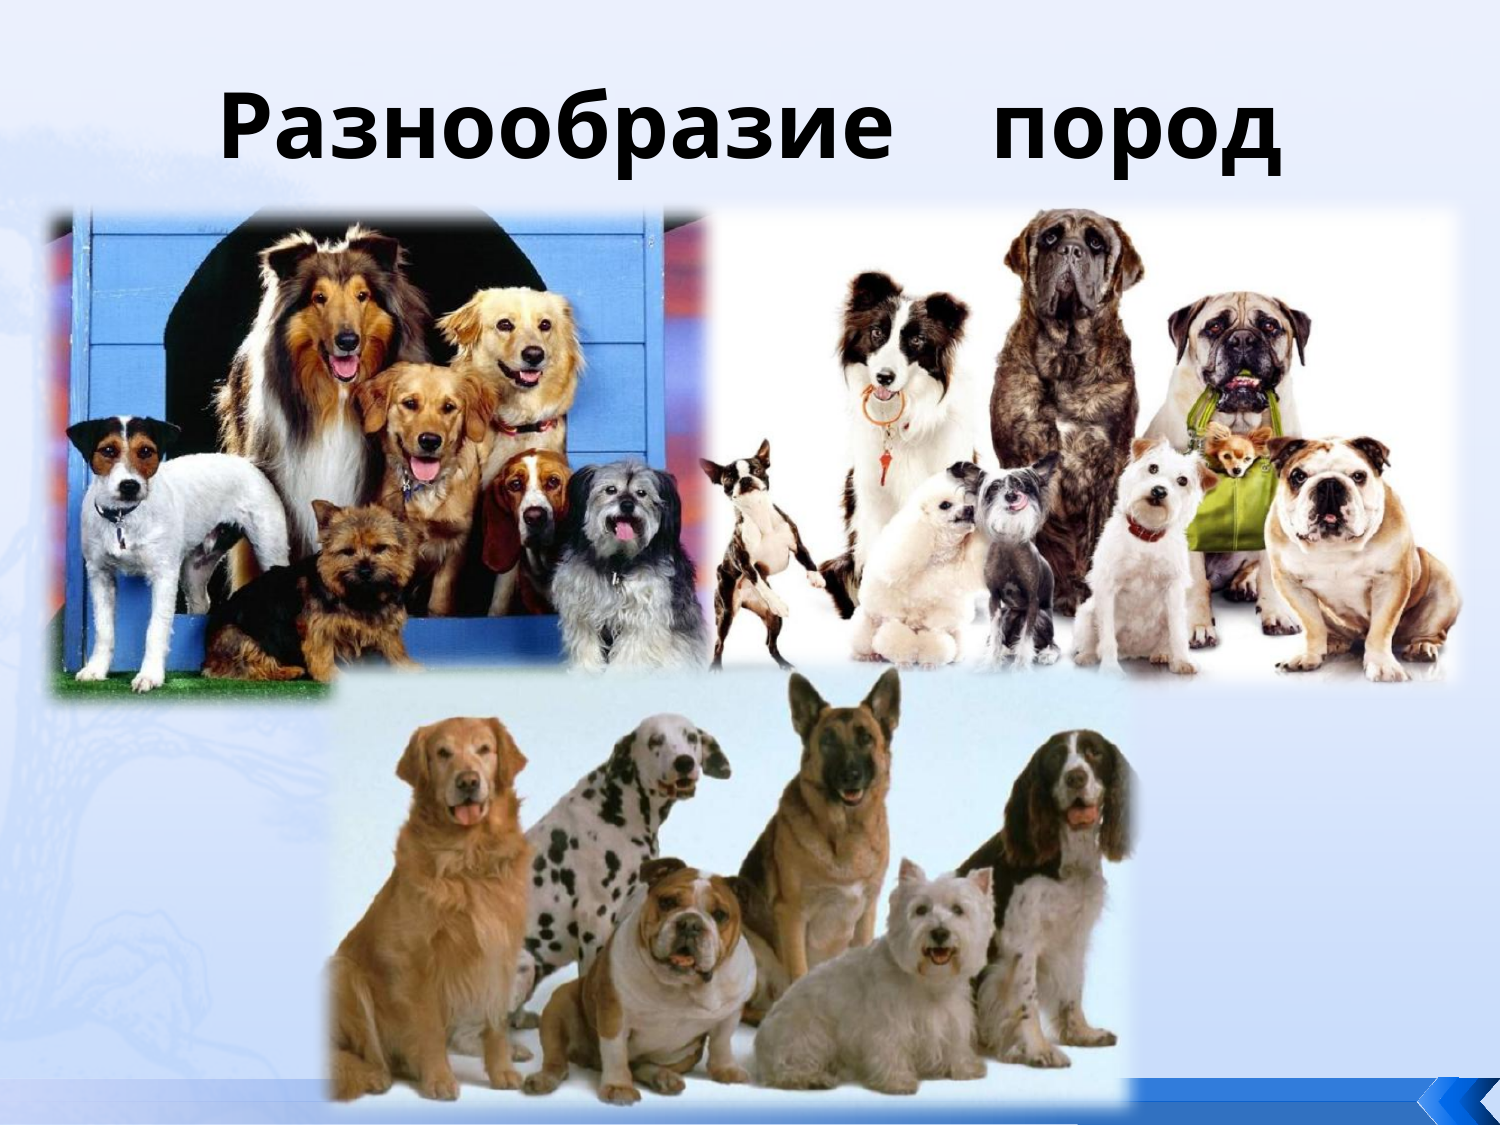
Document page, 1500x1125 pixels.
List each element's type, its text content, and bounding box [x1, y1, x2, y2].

title Разнообразие пород [75, 45, 1425, 198]
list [676, 190, 1475, 701]
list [34, 200, 723, 717]
picture [312, 647, 1156, 1125]
